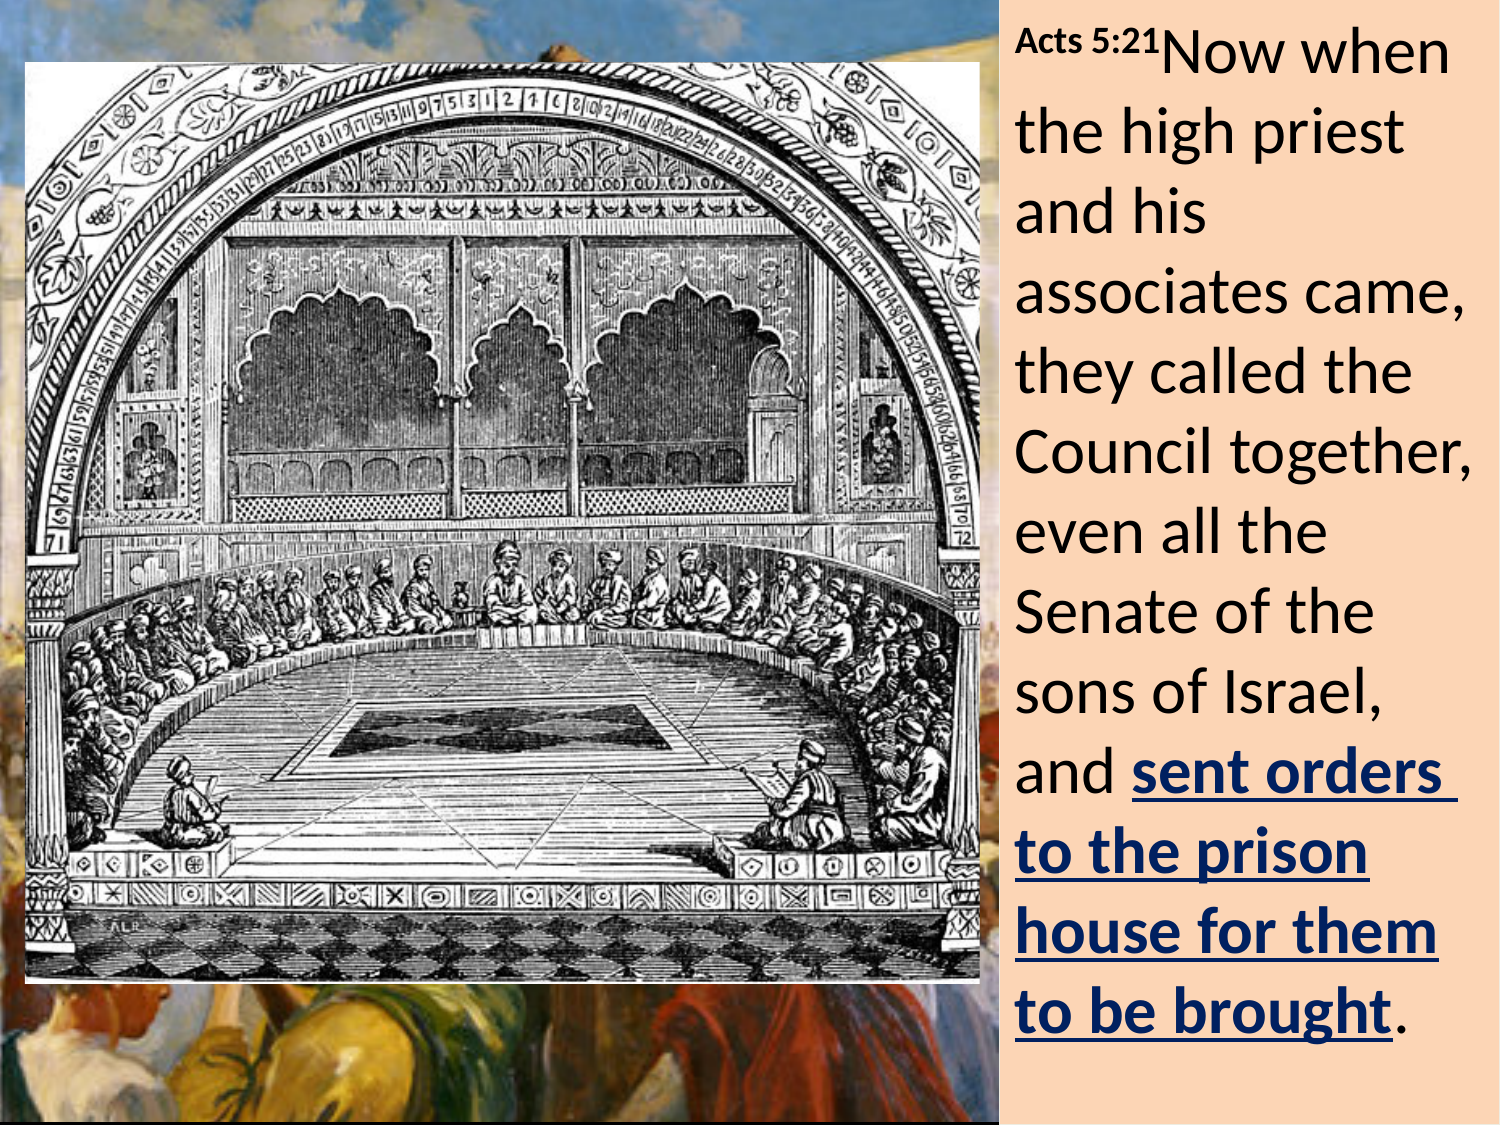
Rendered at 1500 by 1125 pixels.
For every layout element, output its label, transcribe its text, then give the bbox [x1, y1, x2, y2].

picture [0, 0, 1001, 1122]
text_box Acts 5:21Now when the high priest and his associates came, they called the Council together, even all the Senate of the sons of Israel, and sent orders to the prison house for them to be brought. [1001, 0, 1500, 1125]
